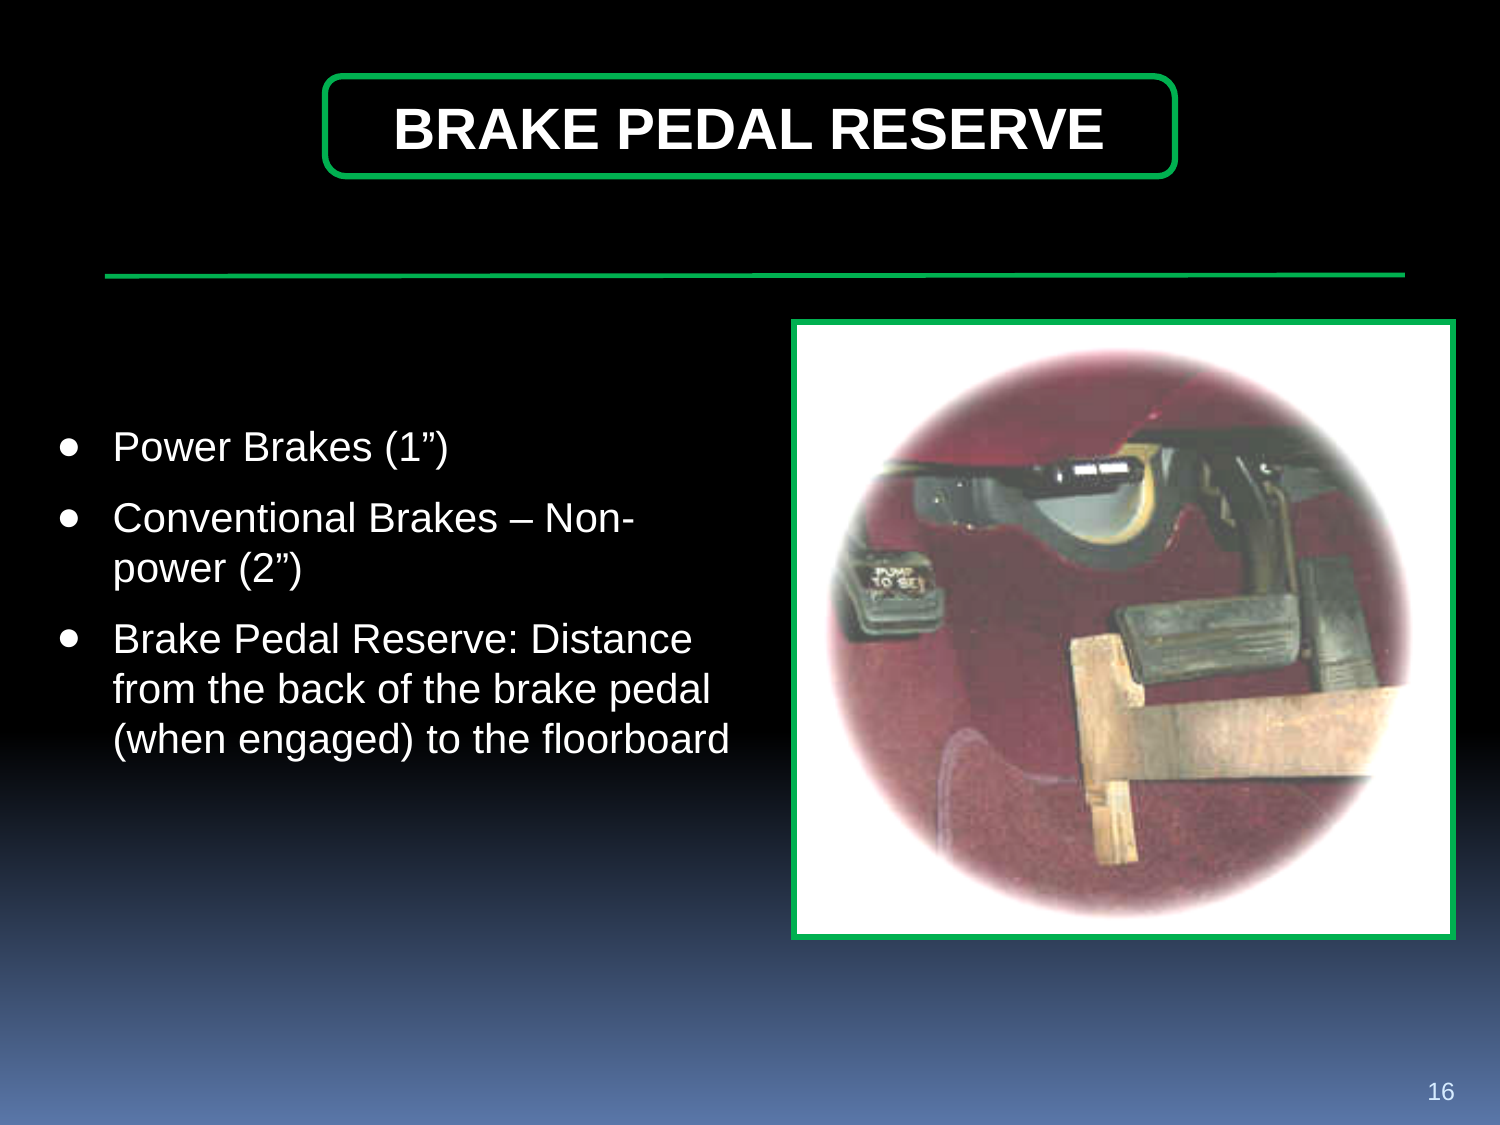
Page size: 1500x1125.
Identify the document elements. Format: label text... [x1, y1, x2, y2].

slide_number 16 [1412, 1052, 1488, 1113]
text_box BRAKE PEDAL RESERVE [323, 74, 1177, 178]
picture [796, 324, 1451, 935]
text_box Power Brakes (1”) Conventional Brakes – Non-power (2”) Brake Pedal Reserve: Distance from the back of the brake pedal (when engaged) to the floorboard [41, 412, 755, 769]
